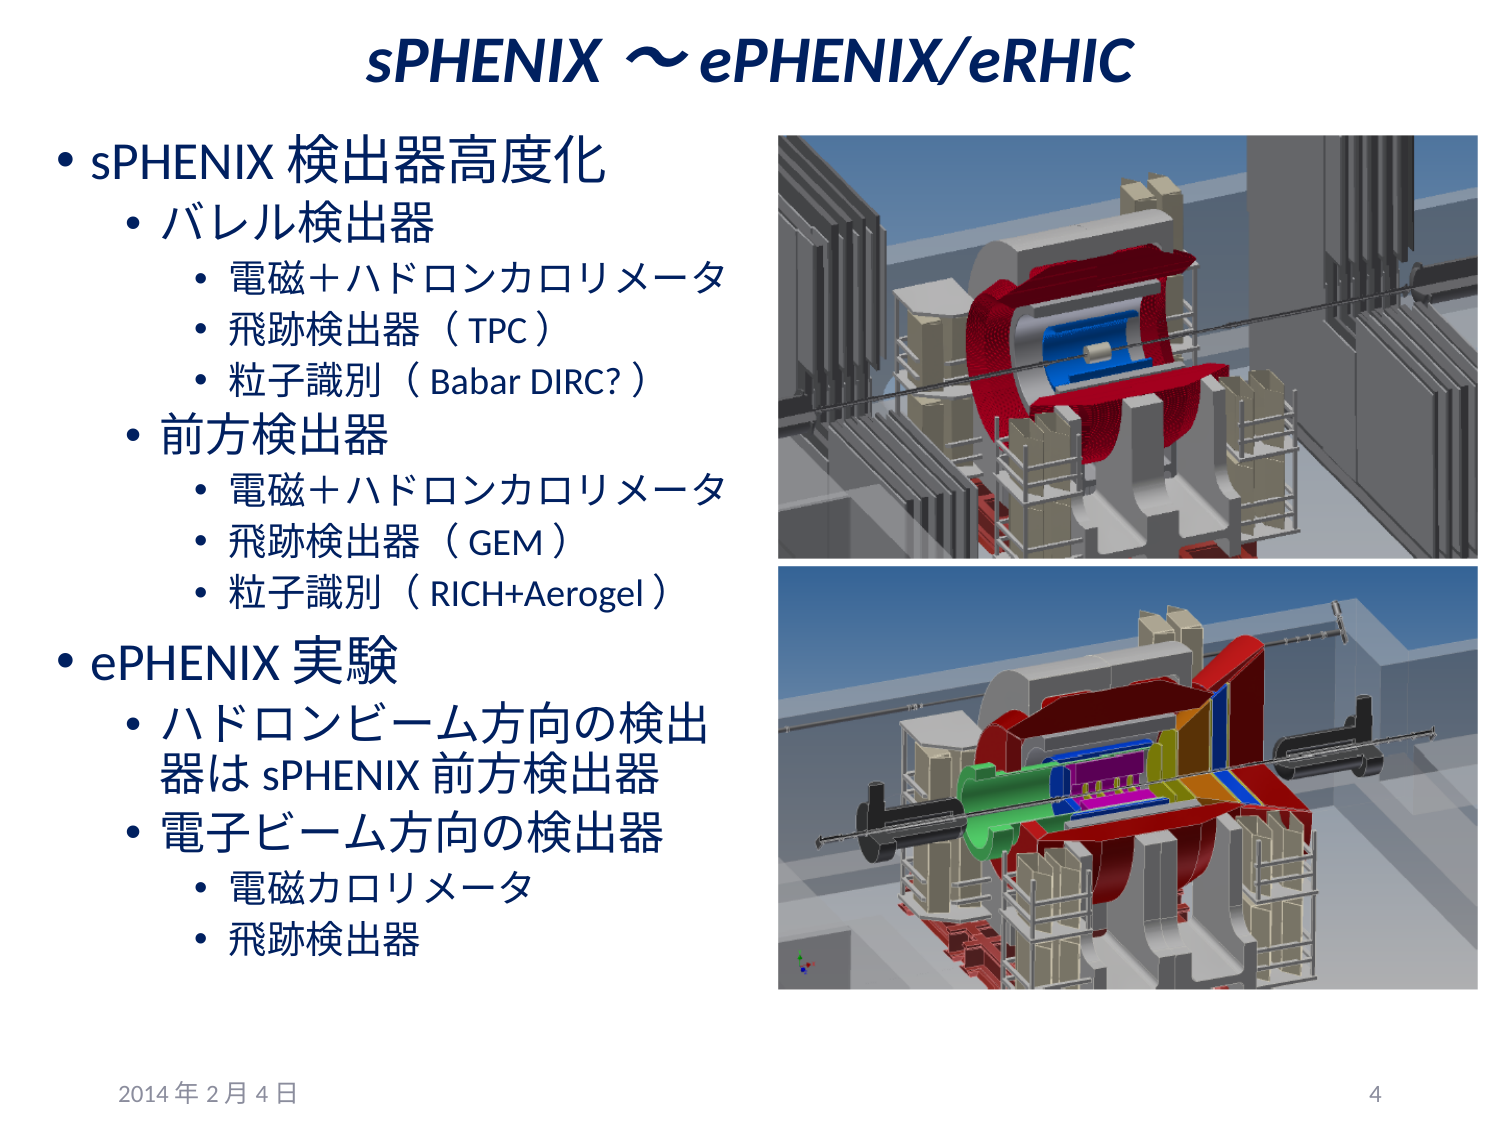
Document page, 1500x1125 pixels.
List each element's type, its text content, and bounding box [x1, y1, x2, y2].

picture [773, 130, 1483, 995]
list sPHENIX検出器高度化 バレル検出器 電磁＋ハドロンカロリメータ 飛跡検出器（TPC） 粒子識別（Babar DIRC?） 前方検出器 電磁＋ハドロンカロリメータ 飛跡検出器（GEM） 粒子識別（RICH+Aerogel） ePHENIX実験 ハドロンビーム方向の検出器はsPHENIX前方検出器 電子ビーム方向の検出器 電磁カロリメータ 飛跡検出器 [41, 125, 750, 1071]
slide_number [103, 1082, 441, 1103]
slide_number 4 [1059, 1082, 1397, 1103]
title sPHENIX～ePHENIX/eRHIC [103, 7, 1397, 114]
